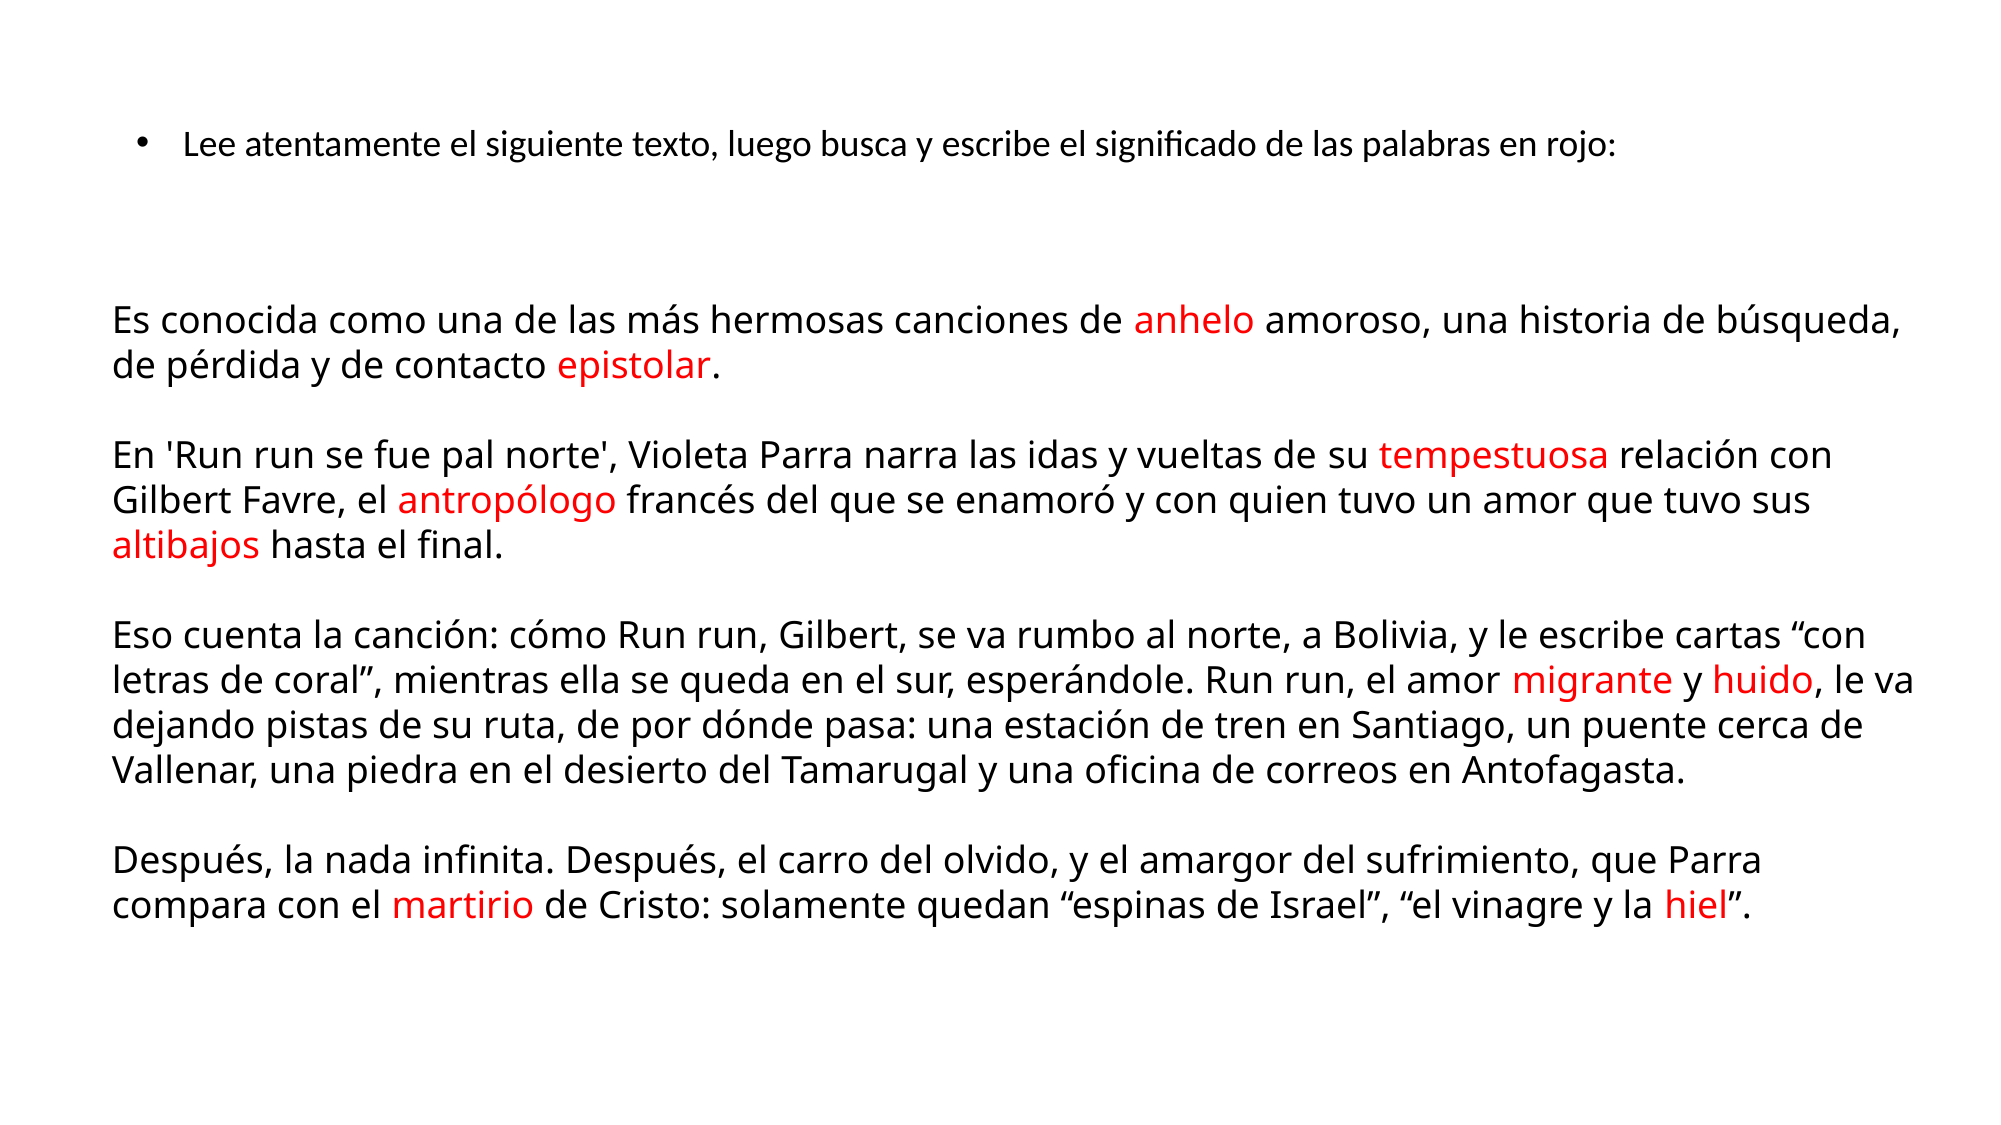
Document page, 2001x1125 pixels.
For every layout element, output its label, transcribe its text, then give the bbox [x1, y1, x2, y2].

text_box Lee atentamente el siguiente texto, luego busca y escribe el significado de las palabras en rojo: [121, 111, 1836, 172]
text_box Es conocida como una de las más hermosas canciones de anhelo amoroso, una historia de búsqueda, de pérdida y de contacto epistolar. En 'Run run se fue pal norte', Violeta Parra narra las idas y vueltas de su tempestuosa relación con Gilbert Favre, el antropólogo francés del que se enamoró y con quien tuvo un amor que tuvo sus altibajos hasta el final. Eso cuenta la canción: cómo Run run, Gilbert, se va rumbo al norte, a Bolivia, y le escribe cartas “con letras de coral”, mientras ella se queda en el sur, esperándole. Run run, el amor migrante y huido, le va dejando pistas de su ruta, de por dónde pasa: una estación de tren en Santiago, un puente cerca de Vallenar, una piedra en el desierto del Tamarugal y una oficina de correos en Antofagasta. Después, la nada infinita. Después, el carro del olvido, y el amargor del sufrimiento, que Parra compara con el martirio de Cristo: solamente quedan “espinas de Israel”, “el vinagre y la hiel”. [97, 288, 1935, 934]
